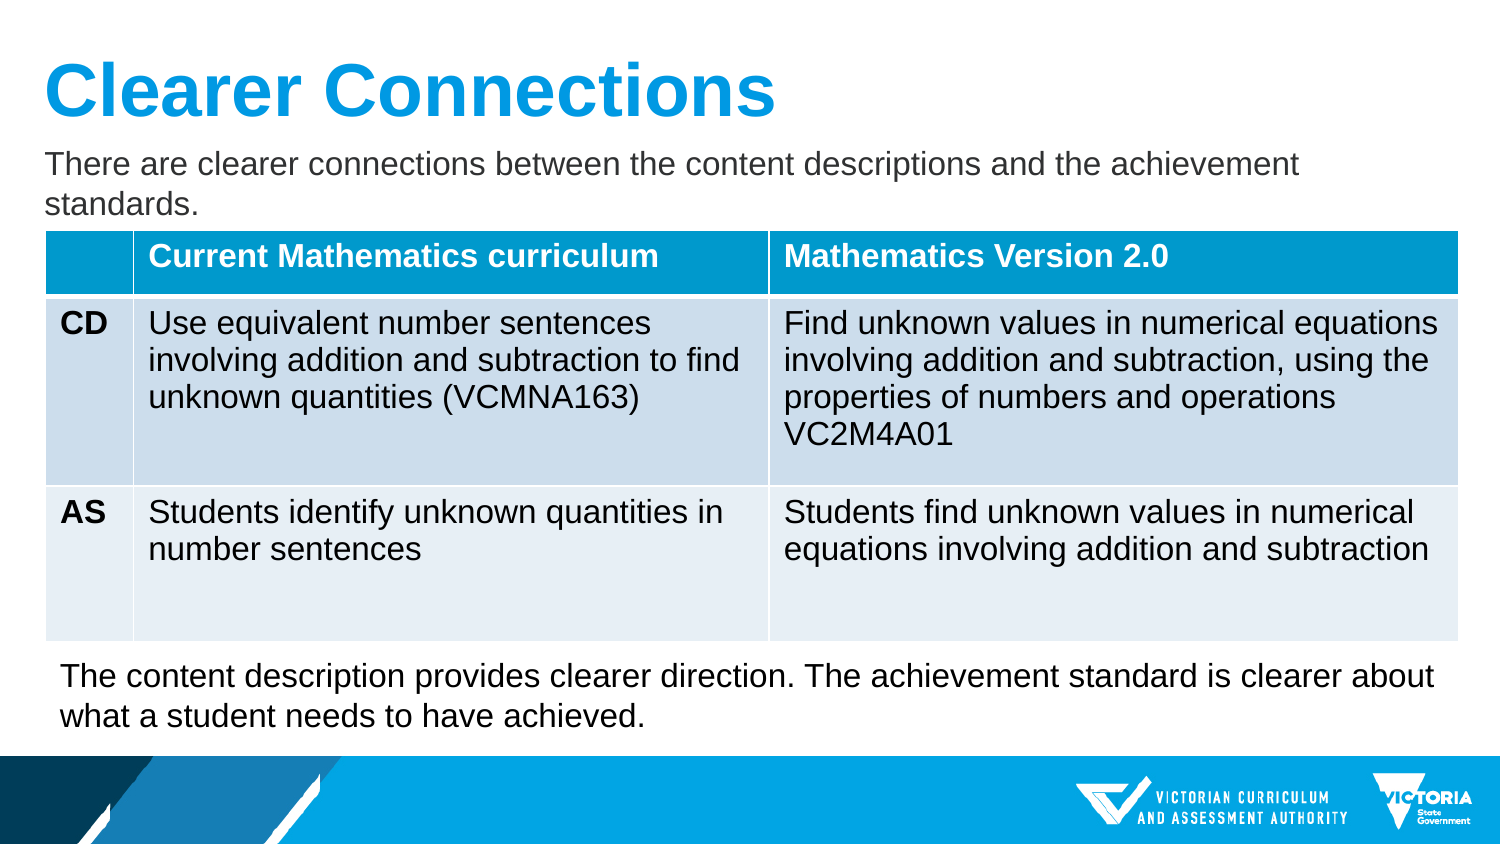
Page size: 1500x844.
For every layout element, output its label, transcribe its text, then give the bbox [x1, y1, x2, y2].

title Clearer Connections [29, 43, 1459, 129]
table_cell CD [46, 299, 133, 485]
picture [1190, 792, 1194, 802]
picture [1224, 792, 1229, 802]
picture [1240, 812, 1244, 823]
picture [1258, 812, 1262, 823]
table_cell AS [46, 487, 133, 641]
table_header Current Mathematics curriculum [134, 231, 768, 294]
table_cell Students identify unknown quantities in number sentences [134, 487, 768, 641]
picture [1318, 812, 1322, 823]
picture [1268, 792, 1272, 802]
picture [1249, 812, 1254, 823]
table_header Mathematics Version 2.0 [770, 231, 1458, 294]
picture [1281, 812, 1286, 823]
picture [0, 0, 1500, 844]
table_header [46, 231, 133, 294]
picture [1077, 777, 1150, 824]
picture [1308, 814, 1313, 823]
picture [1302, 792, 1306, 803]
picture [1374, 774, 1425, 828]
picture [1460, 793, 1471, 803]
picture [1199, 792, 1204, 803]
text_box The content description provides clearer direction. The achievement standard is clearer about what a student needs to have achieved. [45, 646, 1475, 742]
picture [1426, 792, 1452, 804]
picture [1201, 812, 1205, 823]
picture [1299, 812, 1303, 823]
picture [1320, 792, 1327, 802]
picture [1229, 813, 1235, 823]
table_cell Students find unknown values in numerical equations involving addition and subtraction [770, 487, 1458, 641]
picture [1149, 813, 1153, 823]
table_cell Find unknown values in numerical equations involving addition and subtraction, using the properties of numbers and operations VC2M4A01 [770, 299, 1458, 485]
table_cell Use equivalent number sentences involving addition and subtraction to find unknown quantities (VCMNA163) [134, 299, 768, 485]
list There are clearer connections between the content descriptions and the achievement standards. [29, 134, 1459, 209]
picture [1214, 792, 1219, 802]
